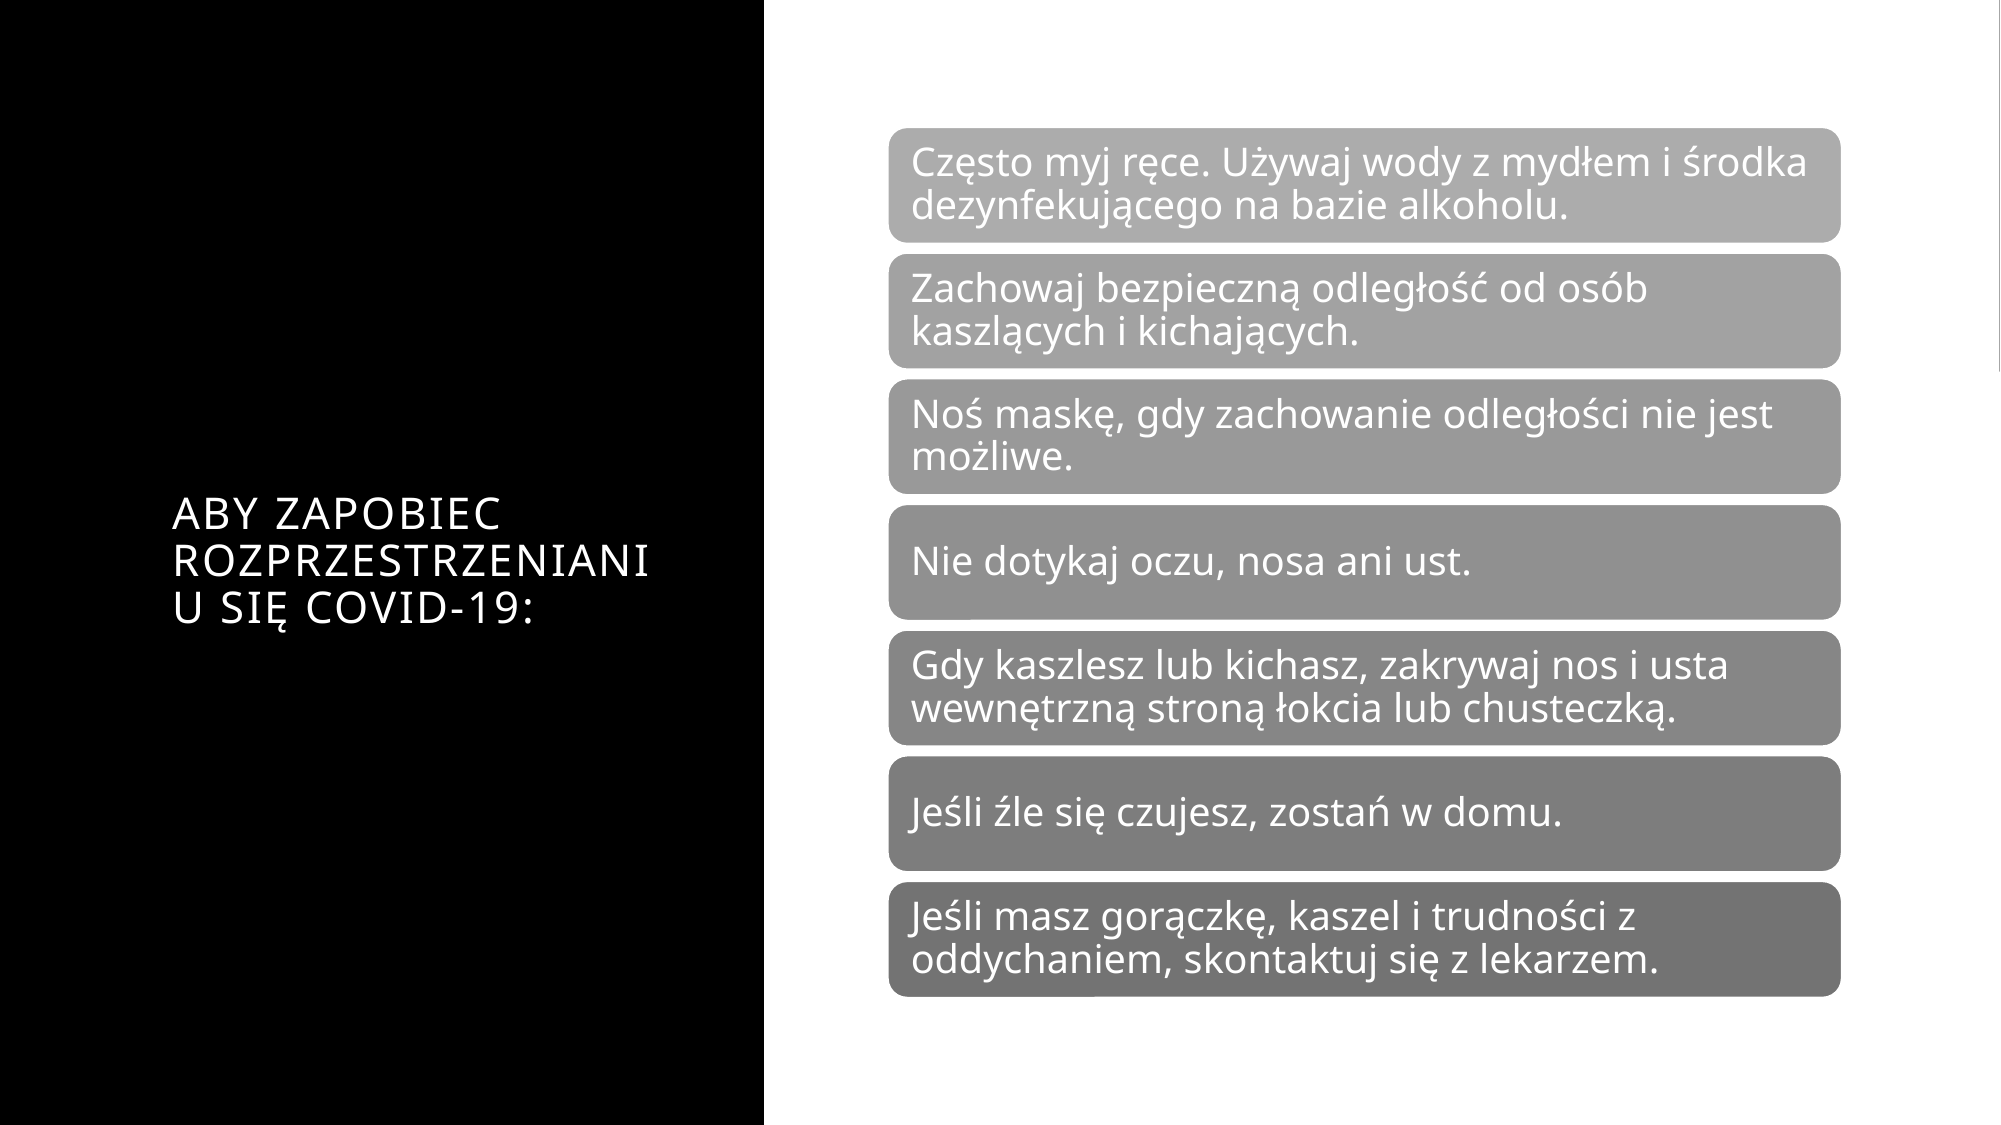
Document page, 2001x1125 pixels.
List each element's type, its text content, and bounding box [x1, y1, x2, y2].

text_box [765, 0, 2000, 1125]
text_box [0, 0, 765, 1125]
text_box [887, 105, 1842, 1020]
title Aby zapobiec rozprzestrzenianiu się Covid-19: [157, 105, 685, 1020]
